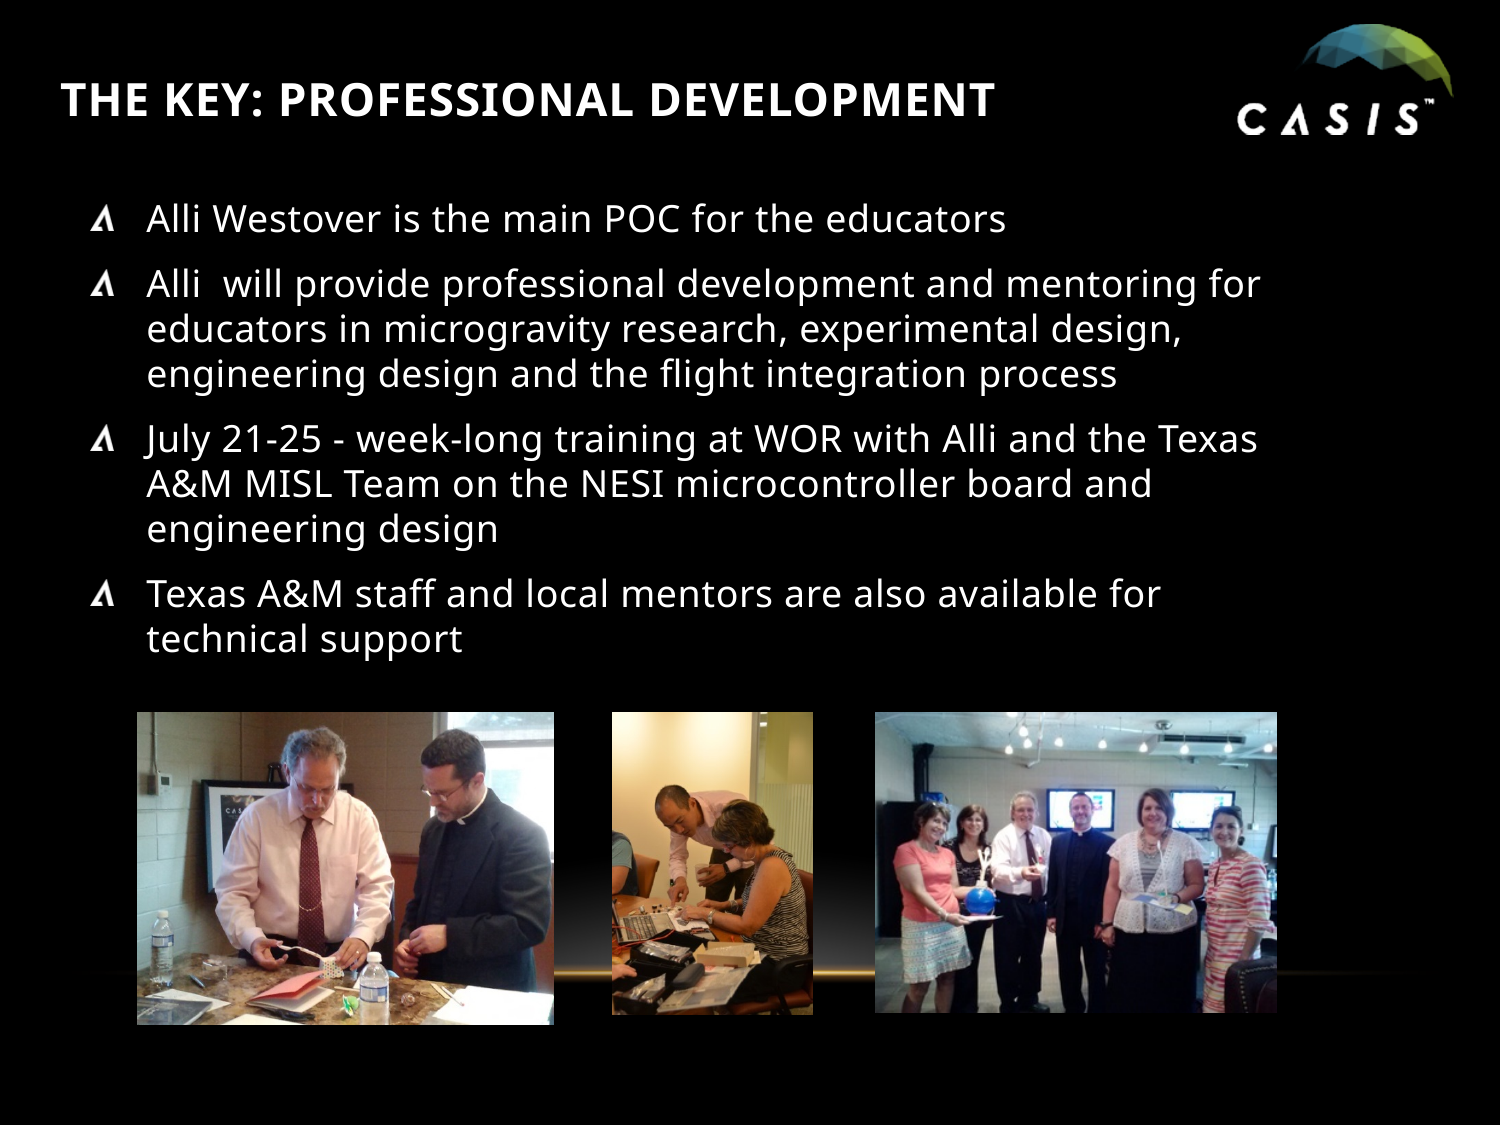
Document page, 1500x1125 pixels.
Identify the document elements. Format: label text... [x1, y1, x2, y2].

list Alli Westover is the main POC for the educators Alli will provide professional development and mentoring for educators in microgravity research, experimental design, engineering design and the flight integration process July 21-25 - week-long training at WOR with Alli and the Texas A&M MISL Team on the NESI microcontroller board and engineering design Texas A&M staff and local mentors are also available for technical support [75, 187, 1338, 650]
title The Key: Professional Development [45, 4, 1200, 192]
picture [0, 0, 1500, 1125]
